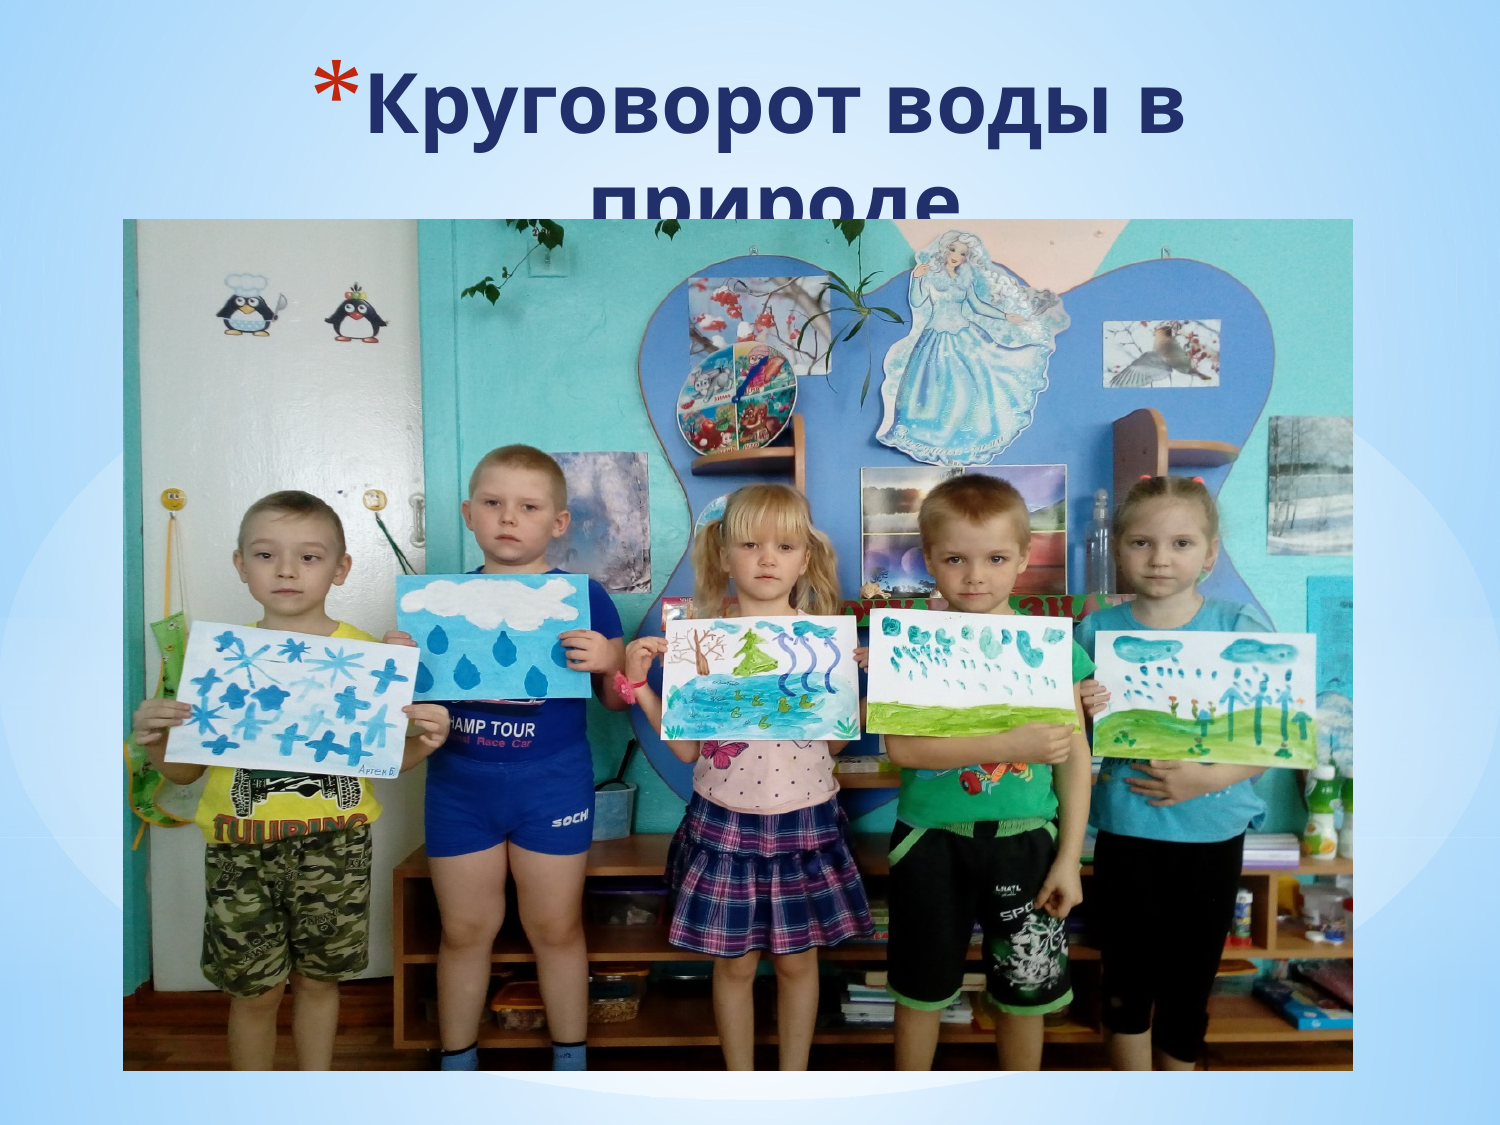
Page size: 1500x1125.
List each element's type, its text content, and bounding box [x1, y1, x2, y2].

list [123, 219, 1353, 1071]
title Круговорот воды в природе [100, 42, 1398, 255]
